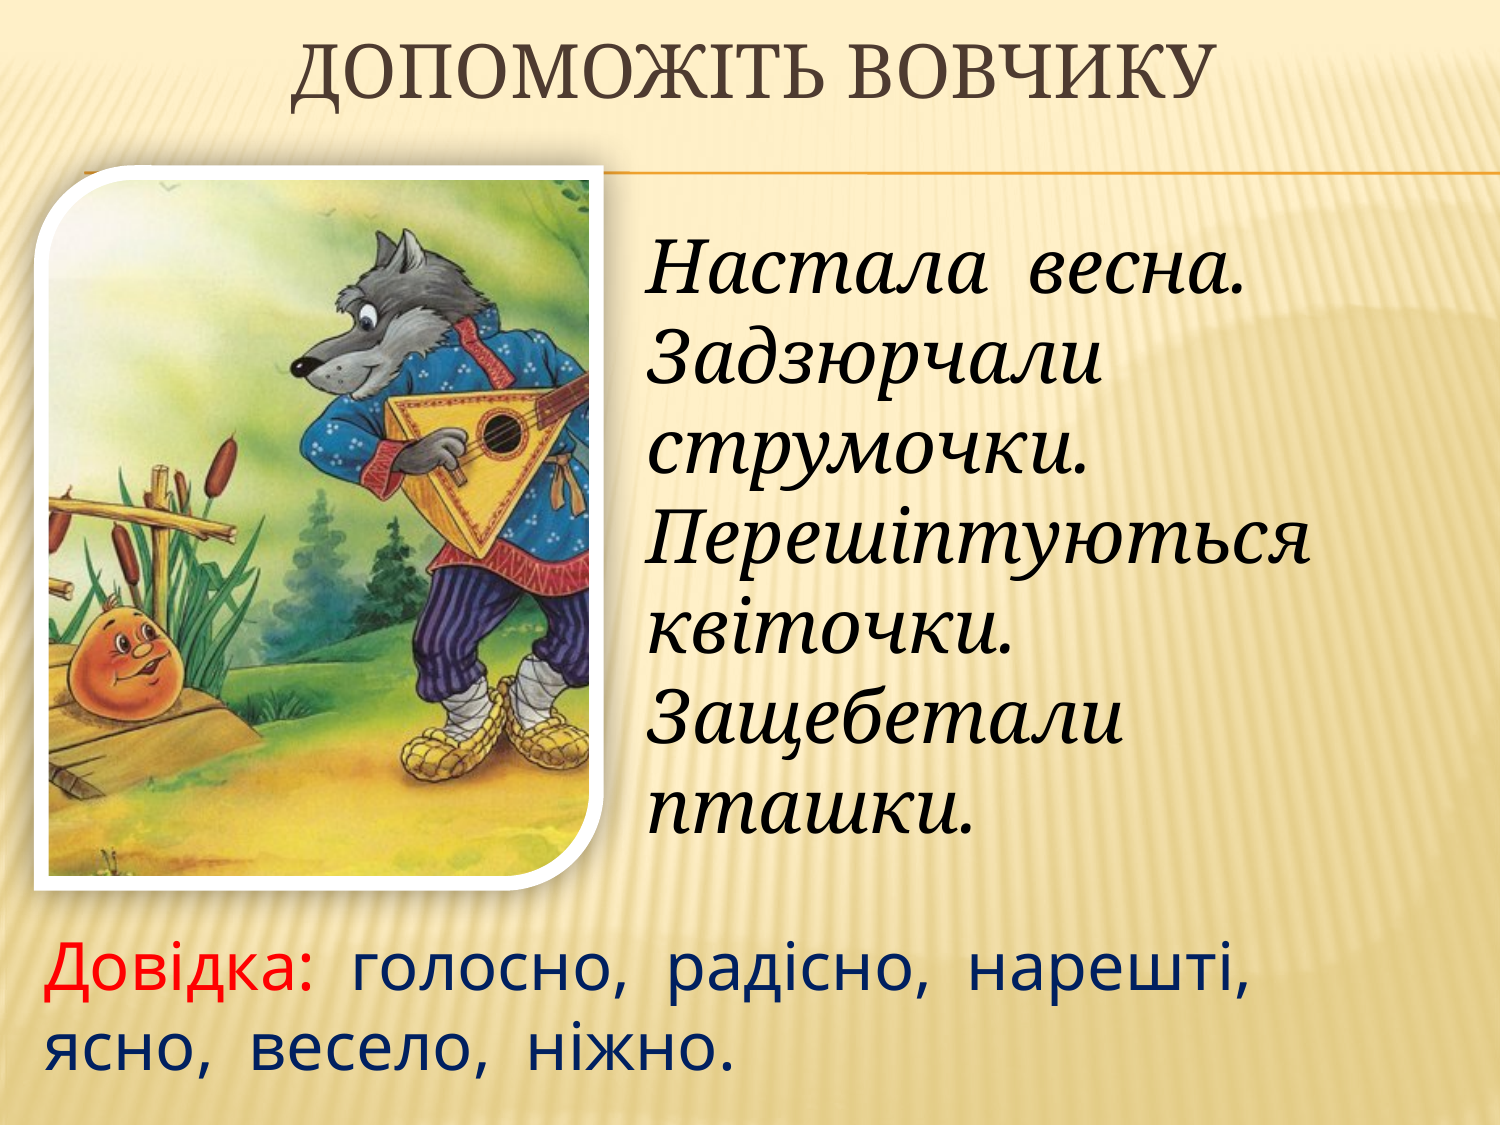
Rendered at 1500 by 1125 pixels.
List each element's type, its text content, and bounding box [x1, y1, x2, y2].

title допоможіть вовчику [41, 0, 1467, 138]
text_box Настала весна. Задзюрчали струмочки. Перешіптуються квіточки. Защебетали пташки. [631, 210, 1500, 946]
text_box Довідка: голосно, радісно, нарешті, ясно, весело, ніжно. [29, 916, 1471, 1092]
picture [40, 172, 597, 884]
